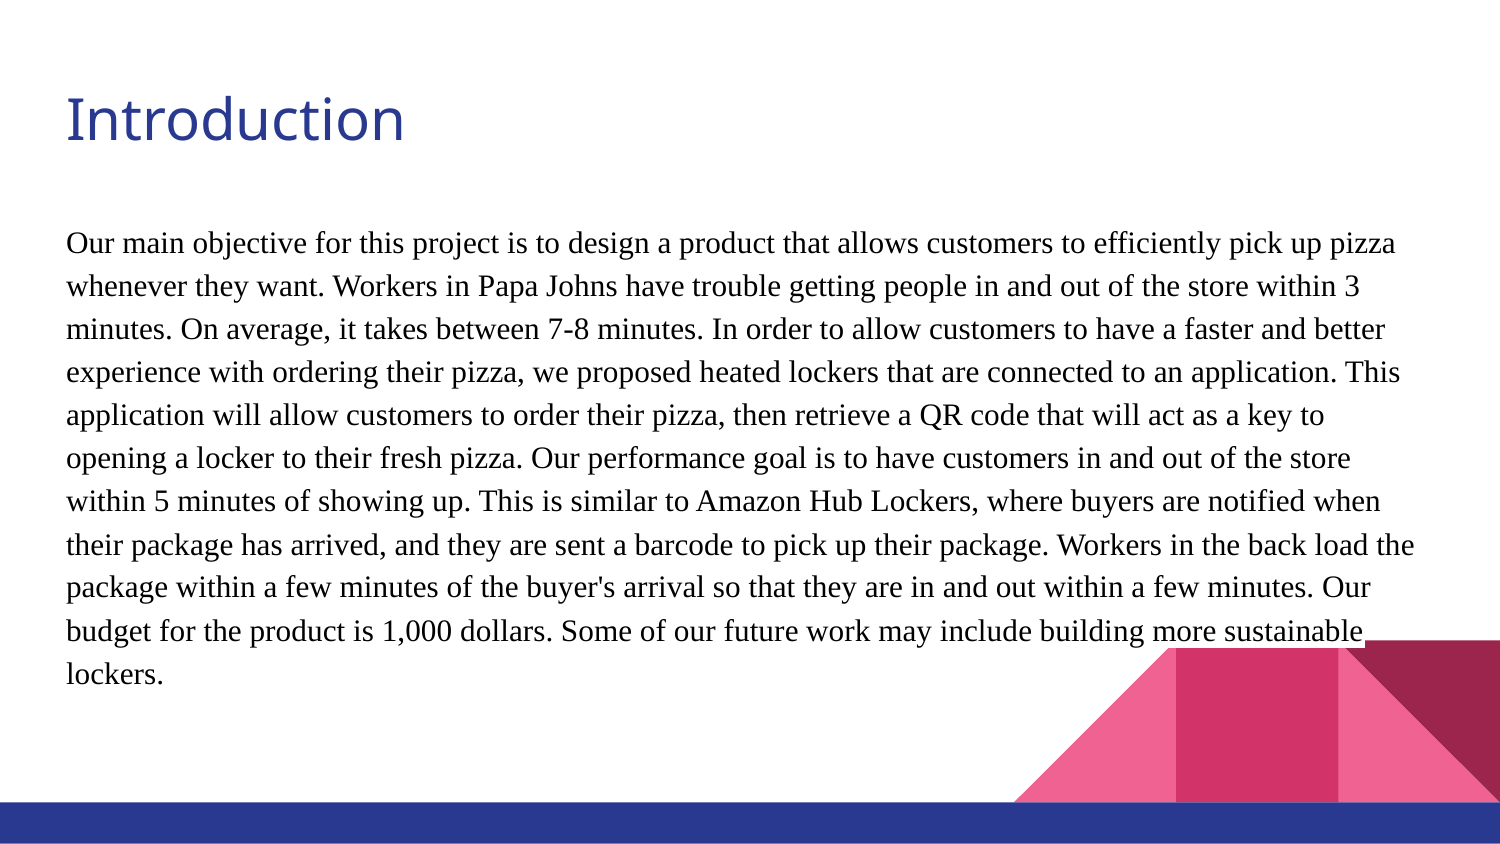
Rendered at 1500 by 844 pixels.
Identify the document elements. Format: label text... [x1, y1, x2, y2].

title Introduction [51, 67, 1449, 167]
list Our main objective for this project is to design a product that allows customers to efficiently pick up pizza whenever they want. Workers in Papa Johns have trouble getting people in and out of the store within 3 minutes. On average, it takes between 7-8 minutes. In order to allow customers to have a faster and better experience with ordering their pizza, we proposed heated lockers that are connected to an application. This application will allow customers to order their pizza, then retrieve a QR code that will act as a key to opening a locker to their fresh pizza. Our performance goal is to have customers in and out of the store within 5 minutes of showing up. This is similar to Amazon Hub Lockers, where buyers are notified when their package has arrived, and they are sent a barcode to pick up their package. Workers in the back load the package within a few minutes of the buyer's arrival so that they are in and out within a few minutes. Our budget for the product is 1,000 dollars. Some of our future work may include building more sustainable lockers. [51, 201, 1449, 750]
